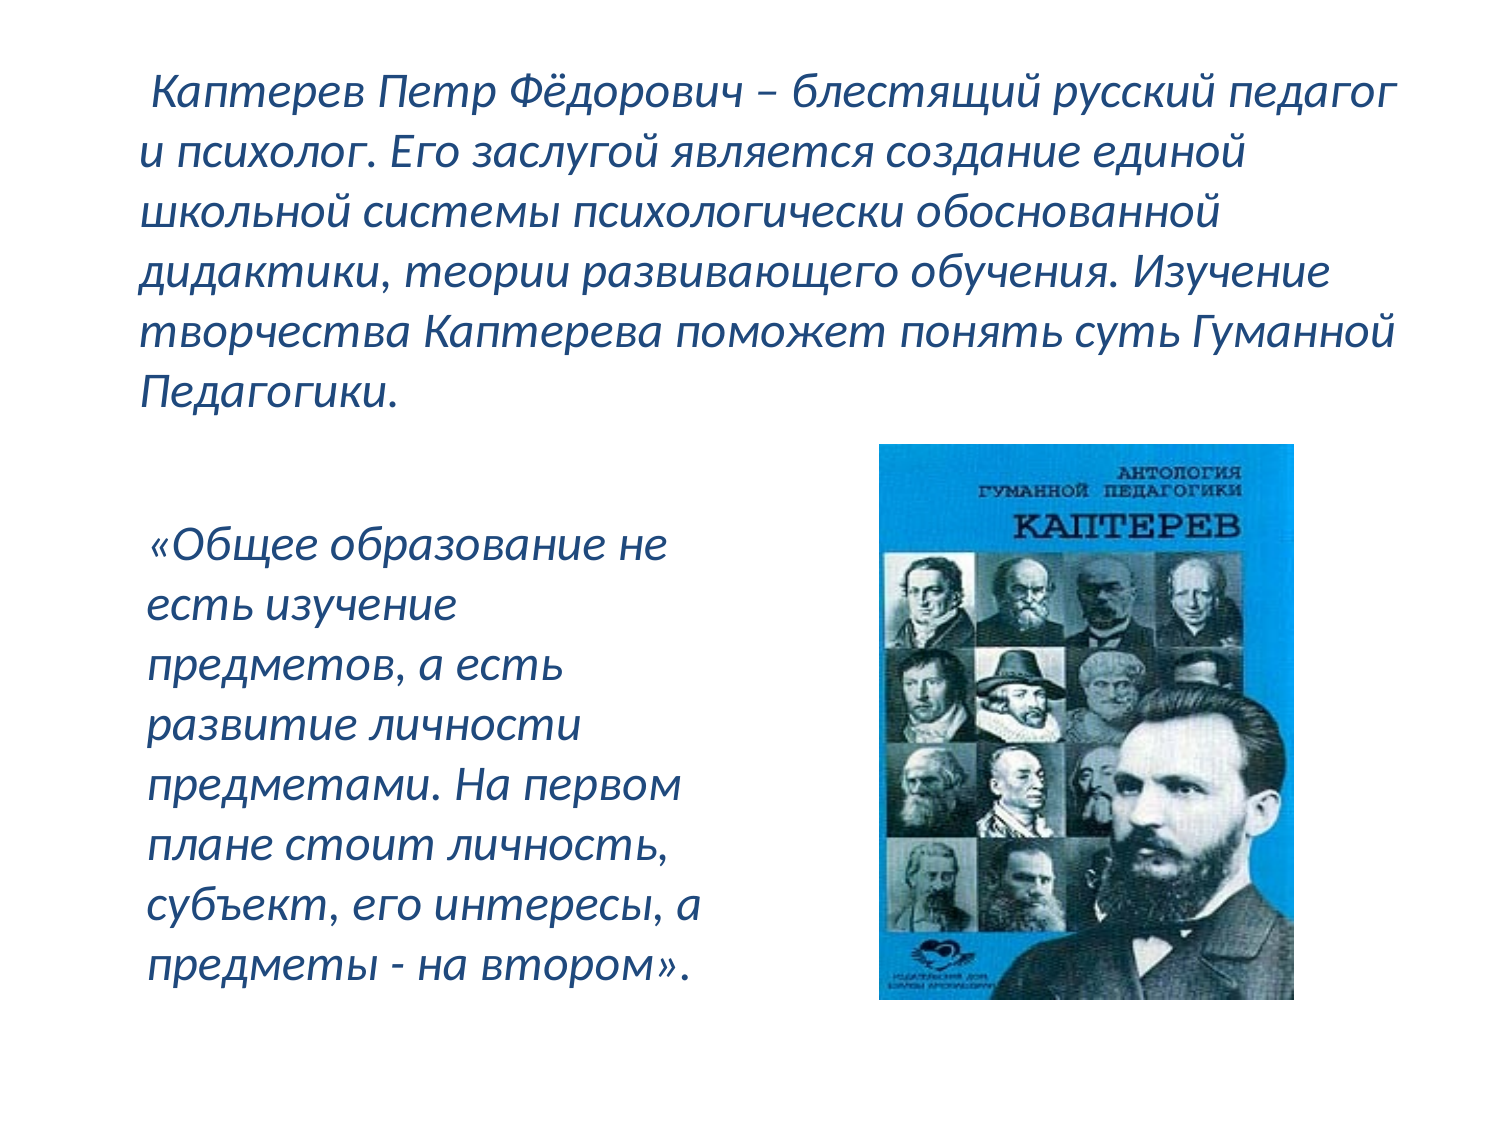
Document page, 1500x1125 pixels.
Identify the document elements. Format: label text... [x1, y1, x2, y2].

list «Общее образование не есть изучение предметов, а есть развитие личности предметами. На первом плане стоит личность, субъект, его интересы, а предметы - на втором». [74, 503, 738, 1059]
title Каптерев Петр Фёдорович – блестящий русский педагог и психолог. Его заслугой является создание единой школьной системы психологически обоснованной дидактики, теории развивающего обучения. Изучение творчества Каптерева поможет понять суть Гуманной Педагогики. [123, 66, 1426, 410]
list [879, 443, 1294, 1000]
